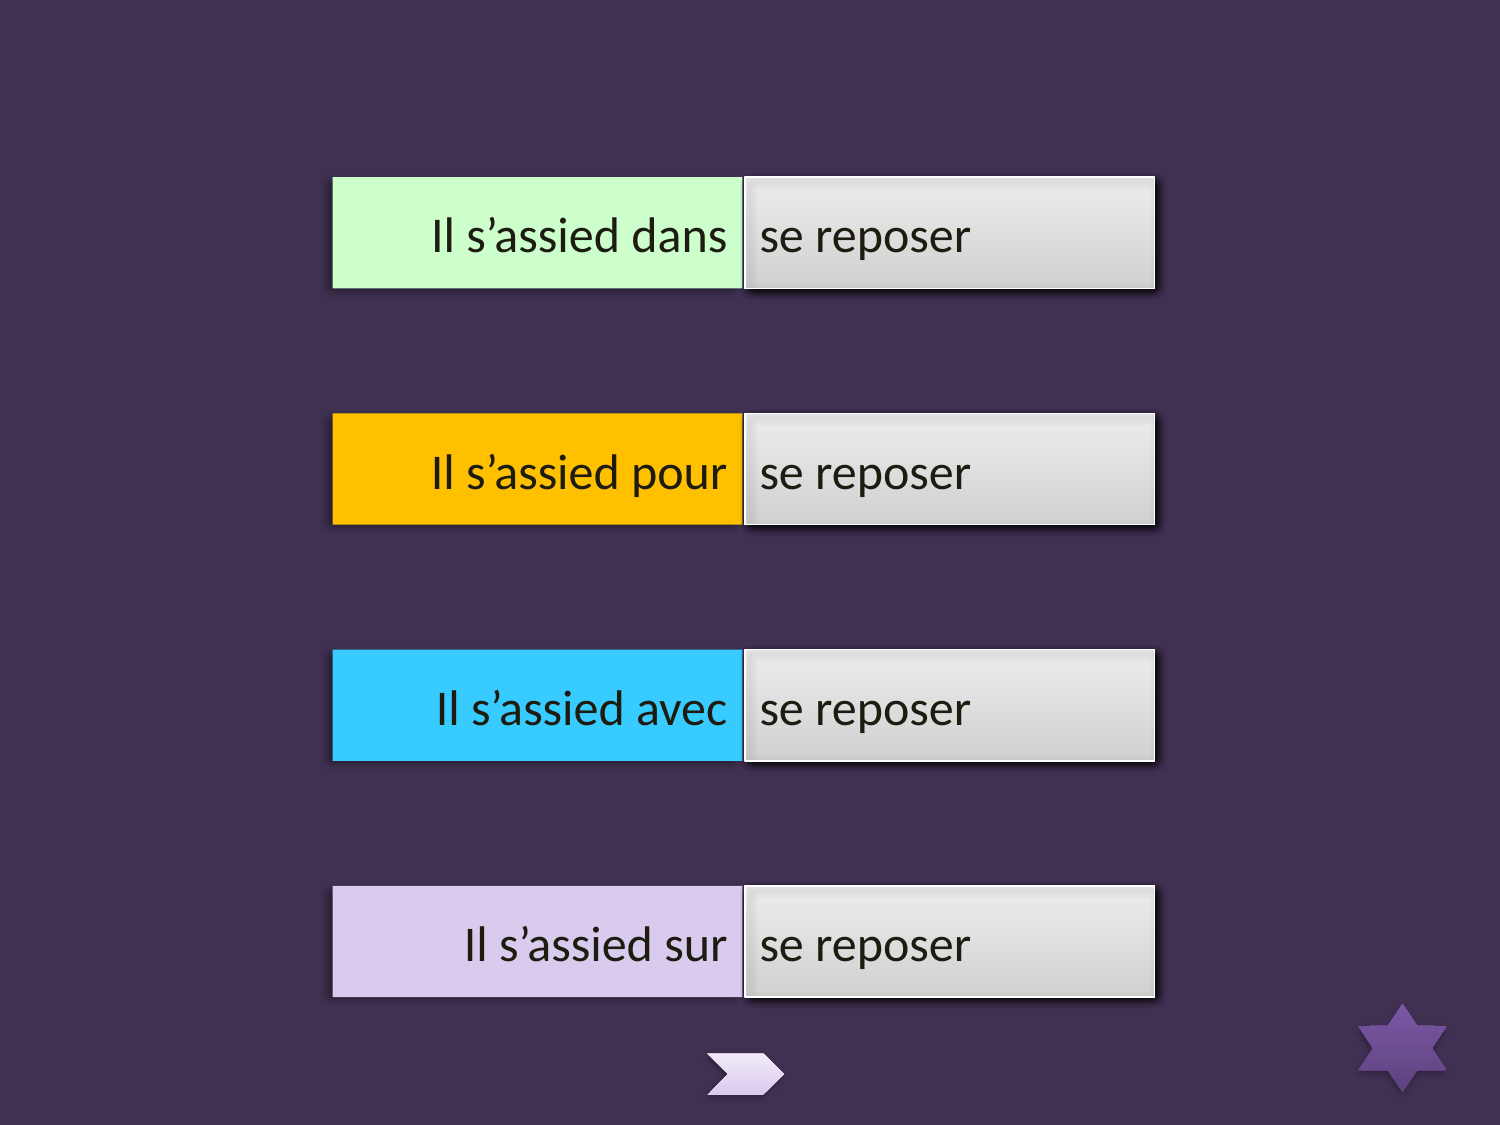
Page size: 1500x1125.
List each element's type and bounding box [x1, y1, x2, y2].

text_box [0, 0, 1500, 1121]
text_box [706, 1052, 785, 1096]
text_box [744, 885, 1155, 998]
text_box [744, 413, 1155, 525]
text_box [744, 649, 1155, 762]
text_box [744, 176, 1155, 289]
text_box [1358, 1003, 1447, 1093]
